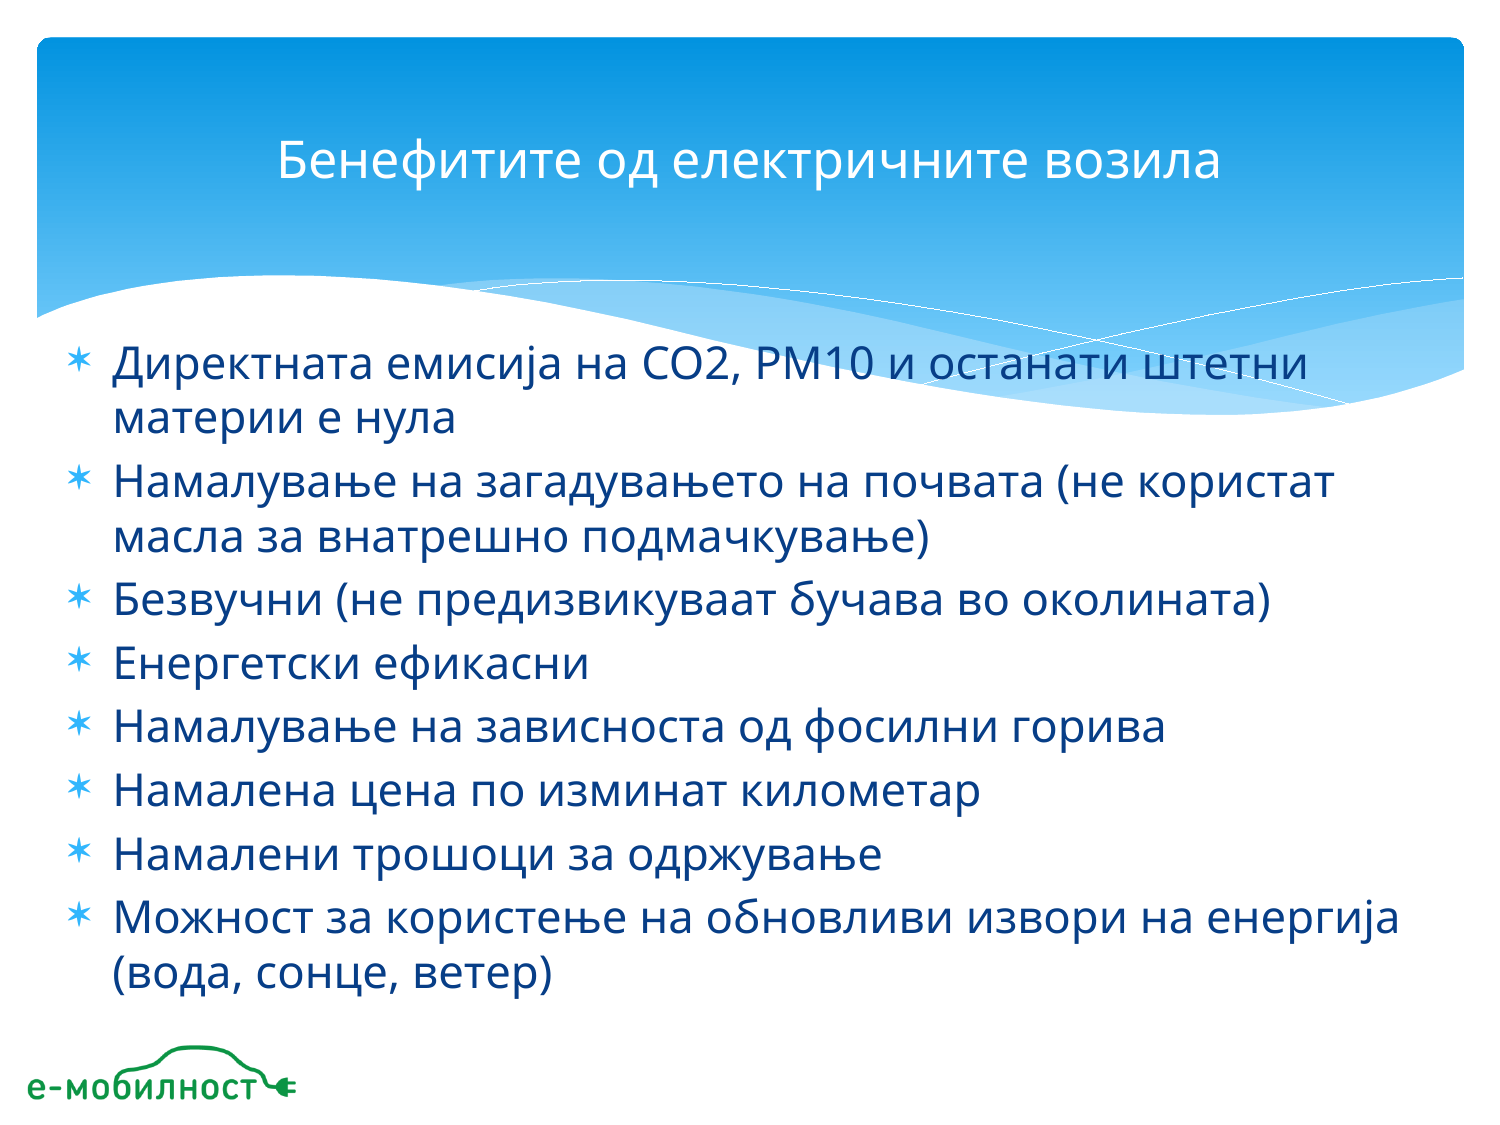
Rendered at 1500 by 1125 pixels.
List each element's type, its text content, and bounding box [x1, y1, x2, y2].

picture [17, 1030, 302, 1122]
list Директната емисија на CO2, PM10 и останати штетни материи е нула Намалување на загадувањето на почвата (не користат масла за внатрешно подмачкување) Безвучни (не предизвикуваат бучава во околината) Енергетски ефикасни Намалување на зависноста од фосилни горива Намалена цена по изминат километар Намалени трошоци за одржување Можност за користење на обновливи извори на енергија (вода, сонце, ветер) [53, 326, 1447, 1005]
title Бенефитите од електричните возила [75, 55, 1425, 261]
